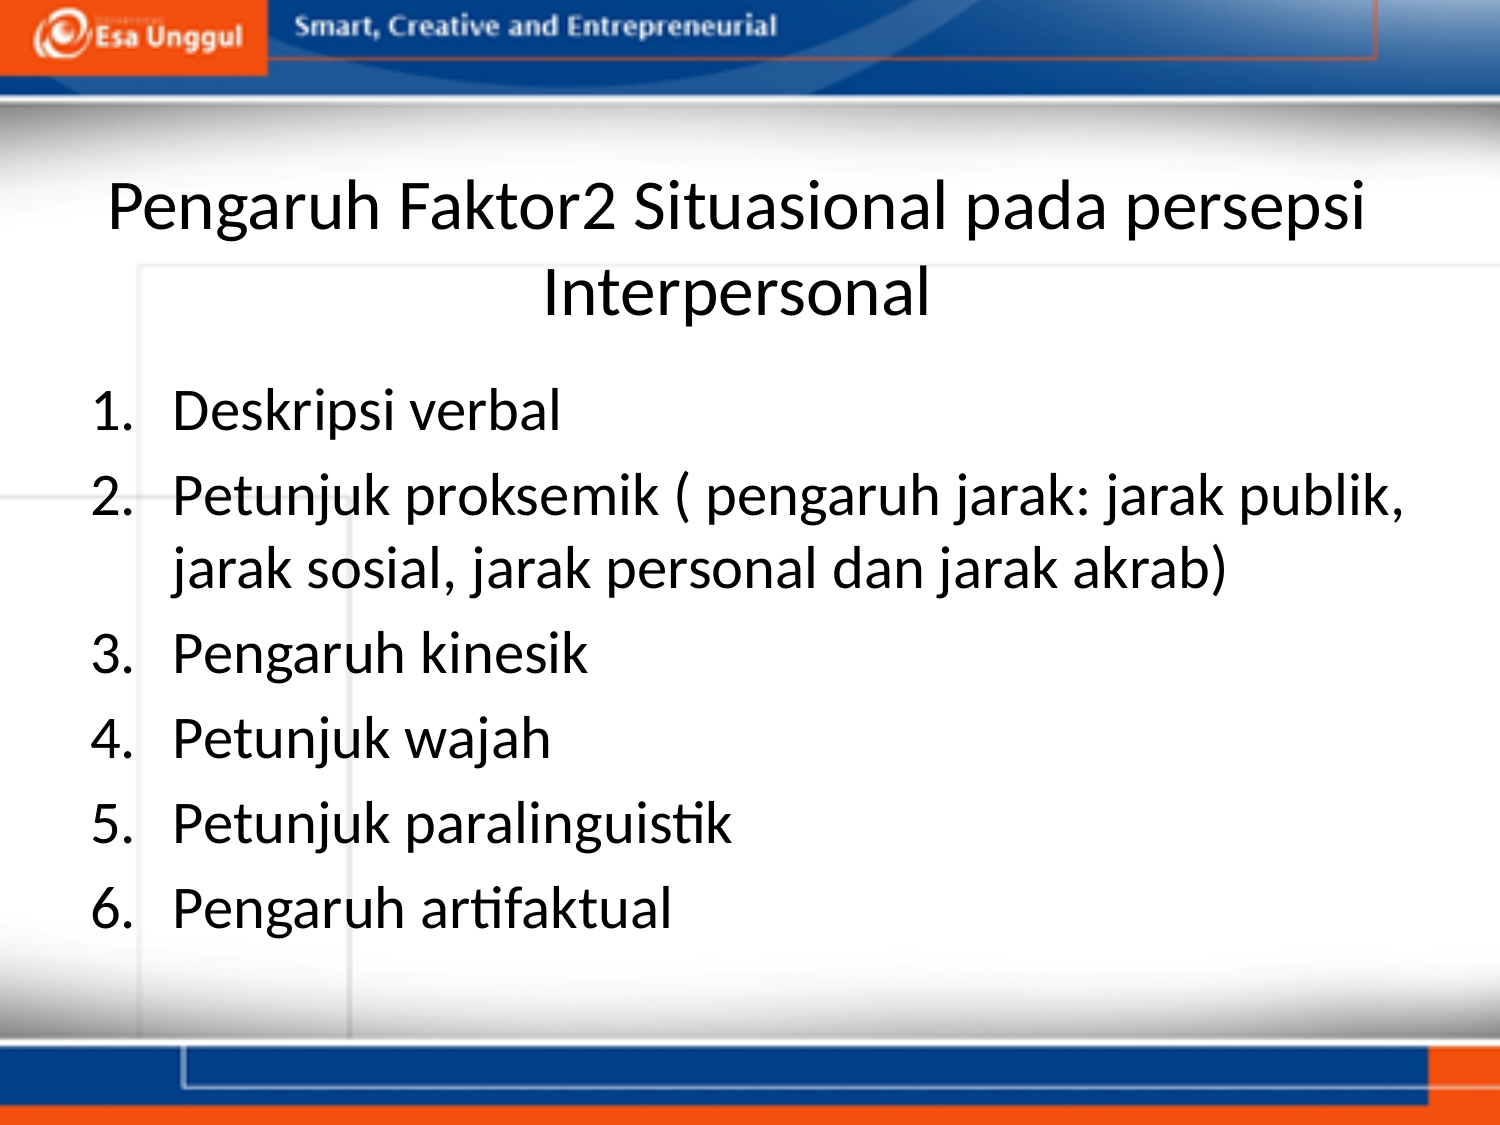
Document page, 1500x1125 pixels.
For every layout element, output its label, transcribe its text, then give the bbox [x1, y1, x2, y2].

list Deskripsi verbal Petunjuk proksemik ( pengaruh jarak: jarak publik, jarak sosial, jarak personal dan jarak akrab) Pengaruh kinesik Petunjuk wajah Petunjuk paralinguistik Pengaruh artifaktual [75, 362, 1425, 1005]
title Pengaruh Faktor2 Situasional pada persepsi Interpersonal [62, 149, 1413, 338]
picture [0, 0, 1500, 1125]
